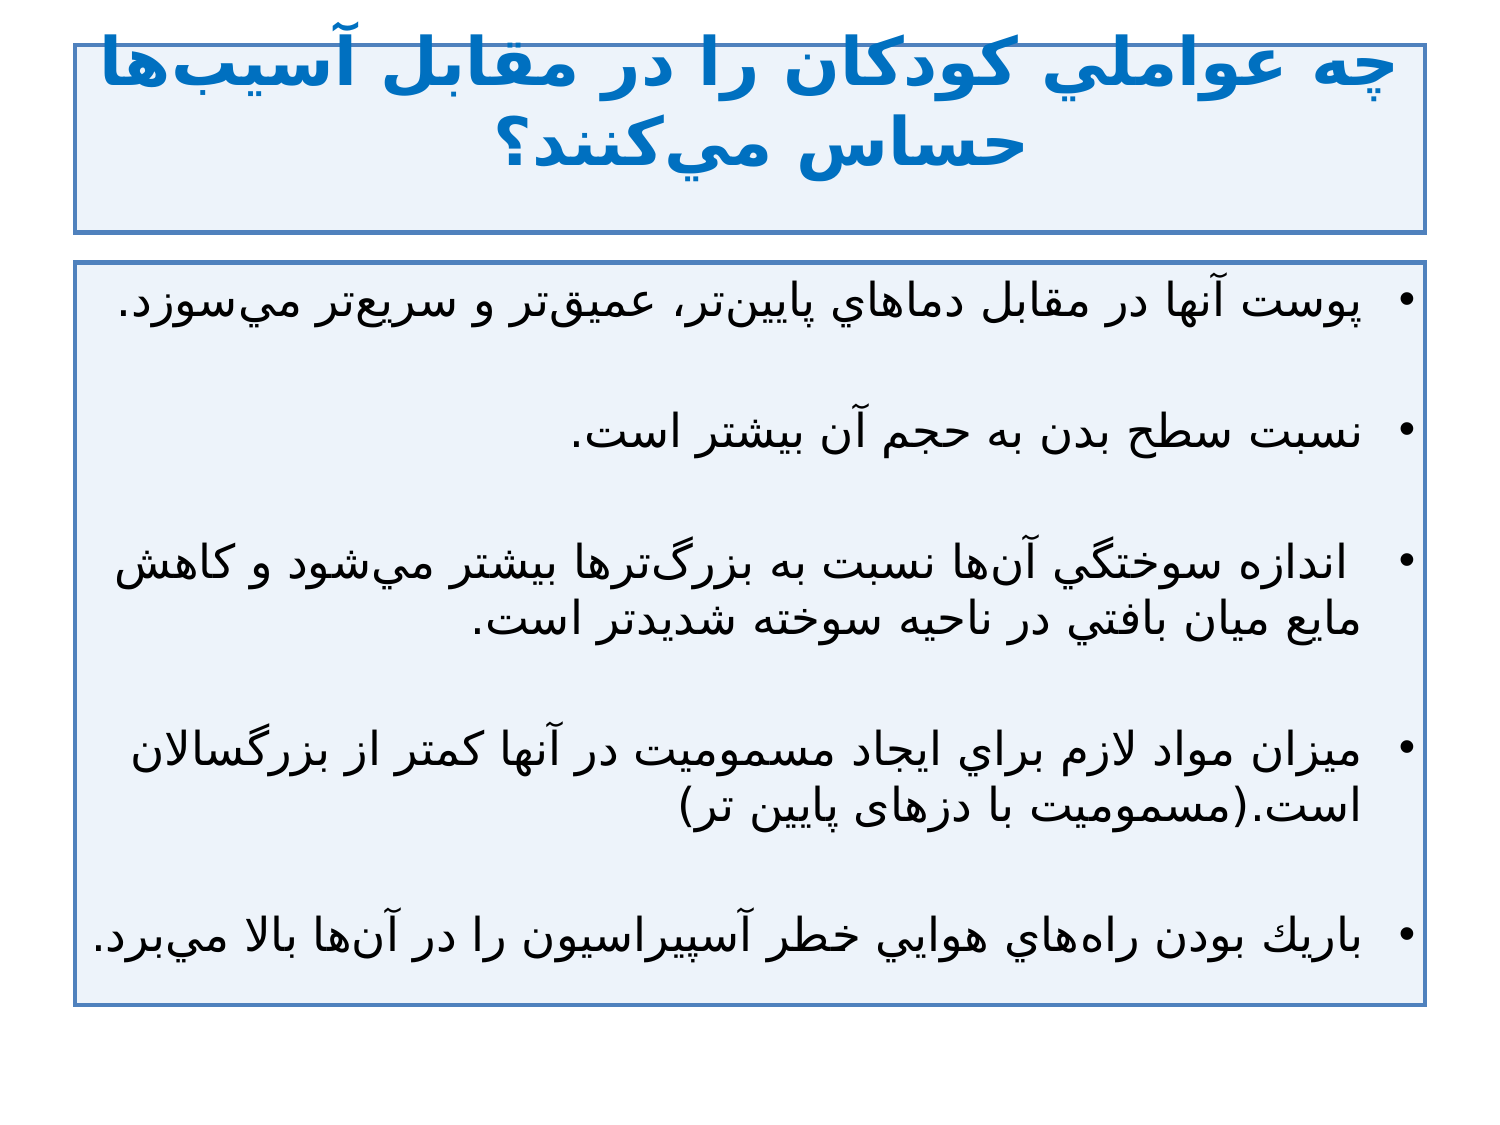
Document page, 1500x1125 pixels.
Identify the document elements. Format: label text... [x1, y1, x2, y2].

list پوست آنها در مقابل دماهاي پايين‌تر، عميق‌تر و سريع‌تر مي‌سوزد. نسبت سطح بدن به حجم آن بيشتر است. اندازه سوختگي آن‌ها نسبت به بزرگ‌ترها بيشتر مي‌شود و كاهش مايع ميان بافتي در ناحيه سوخته شديدتر است. ميزان مواد لازم براي ايجاد مسموميت در آنها كمتر از بزرگسالان است.(مسمومیت با دزهای پایین تر) باريك بودن راه‌هاي هوايي خطر آسپيراسيون را در آن‌ها بالا مي‌برد. [73, 260, 1427, 1007]
title چه عواملي كودكان را در مقابل آسيب‌ها حساس مي‌كنند؟ [73, 43, 1427, 235]
